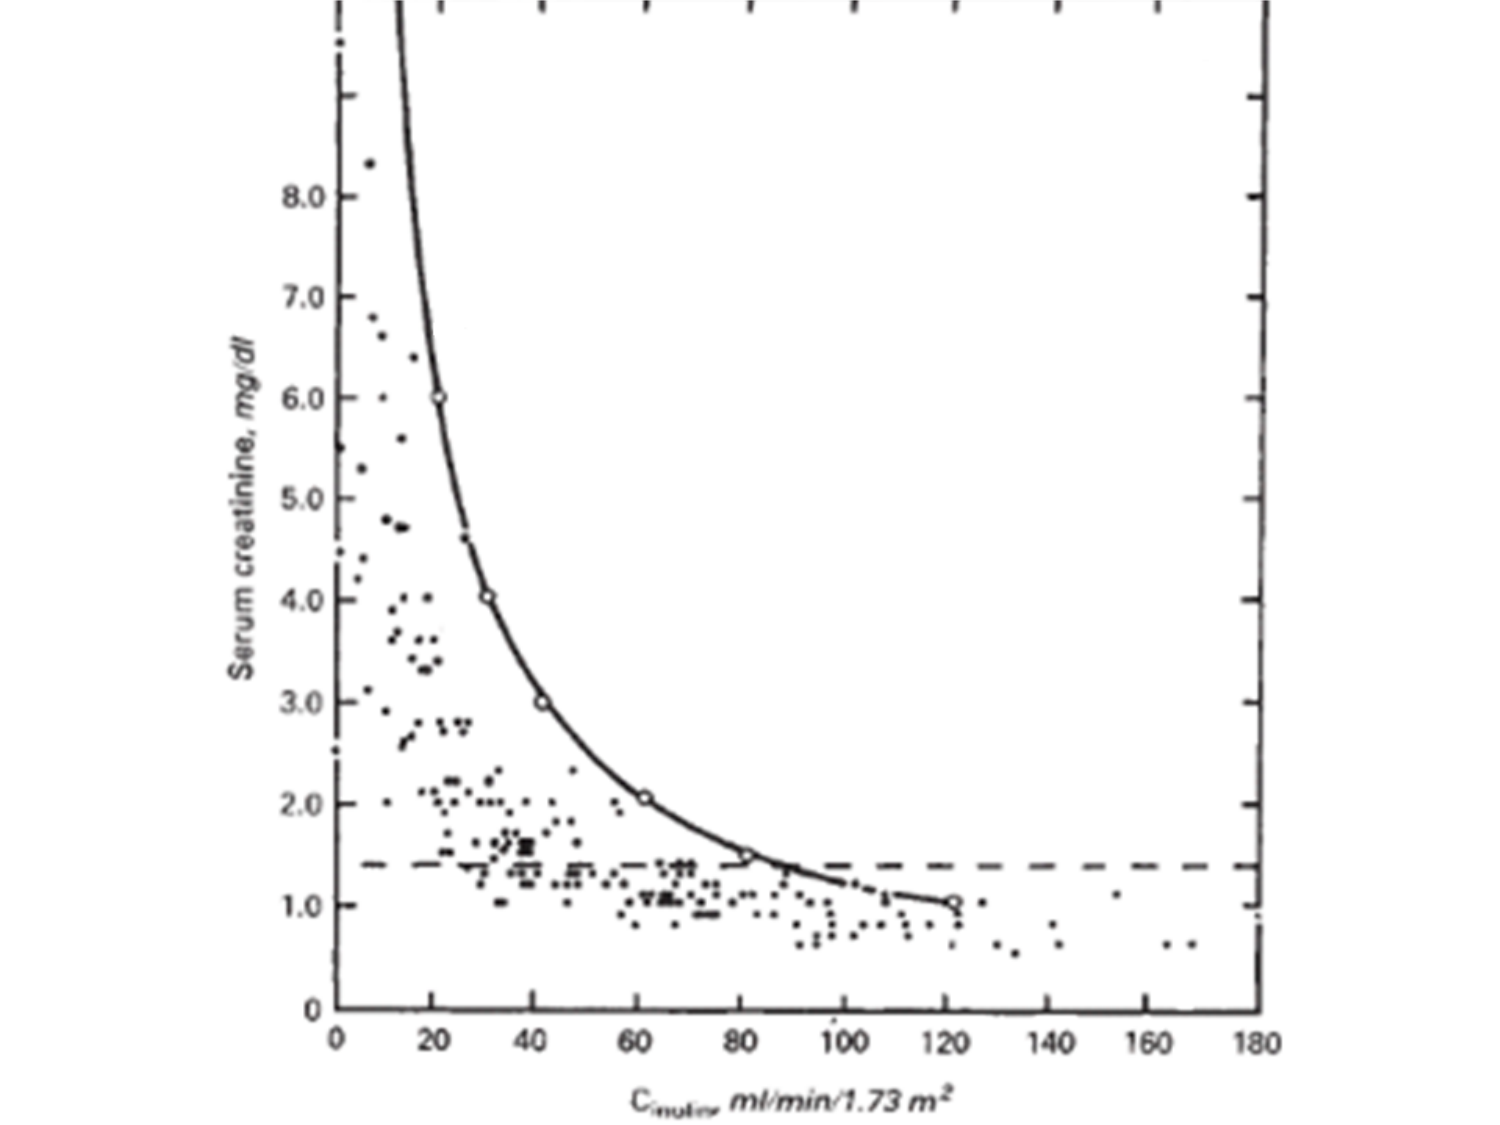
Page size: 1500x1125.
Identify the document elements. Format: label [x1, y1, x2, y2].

picture [216, 0, 1284, 1125]
